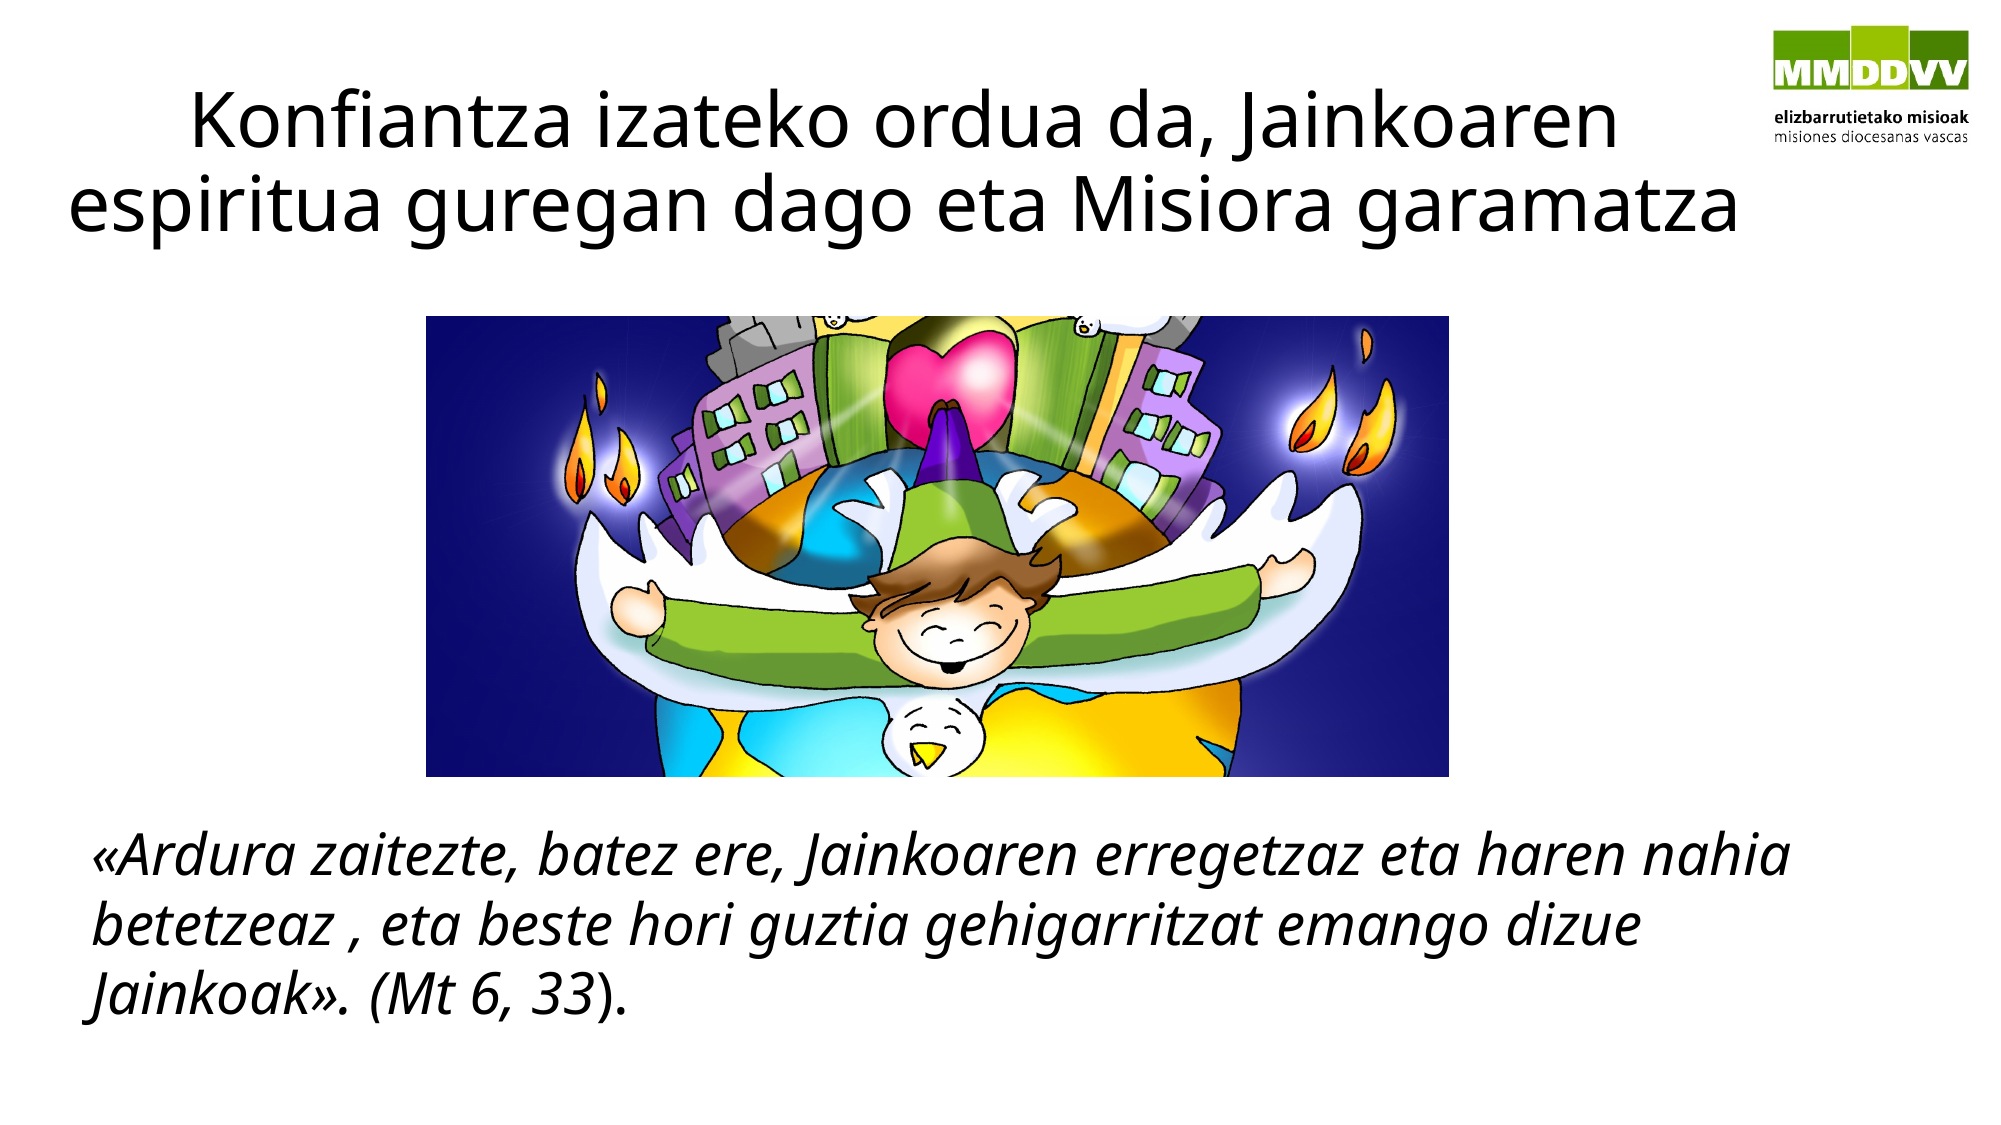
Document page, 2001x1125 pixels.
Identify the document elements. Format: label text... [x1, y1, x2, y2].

text_box «Ardura zaitezte, batez ere, Jainkoaren erregetzaz eta haren nahia betetzeaz , eta beste hori guztia gehigarritzat emango dizue Jainkoak». (Mt 6, 33). [76, 739, 1929, 1035]
title Konfiantza izateko ordua da, Jainkoaren espiritua guregan dago eta Misiora garamatza [41, 59, 1769, 362]
picture [1742, 0, 2000, 165]
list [425, 316, 1449, 777]
